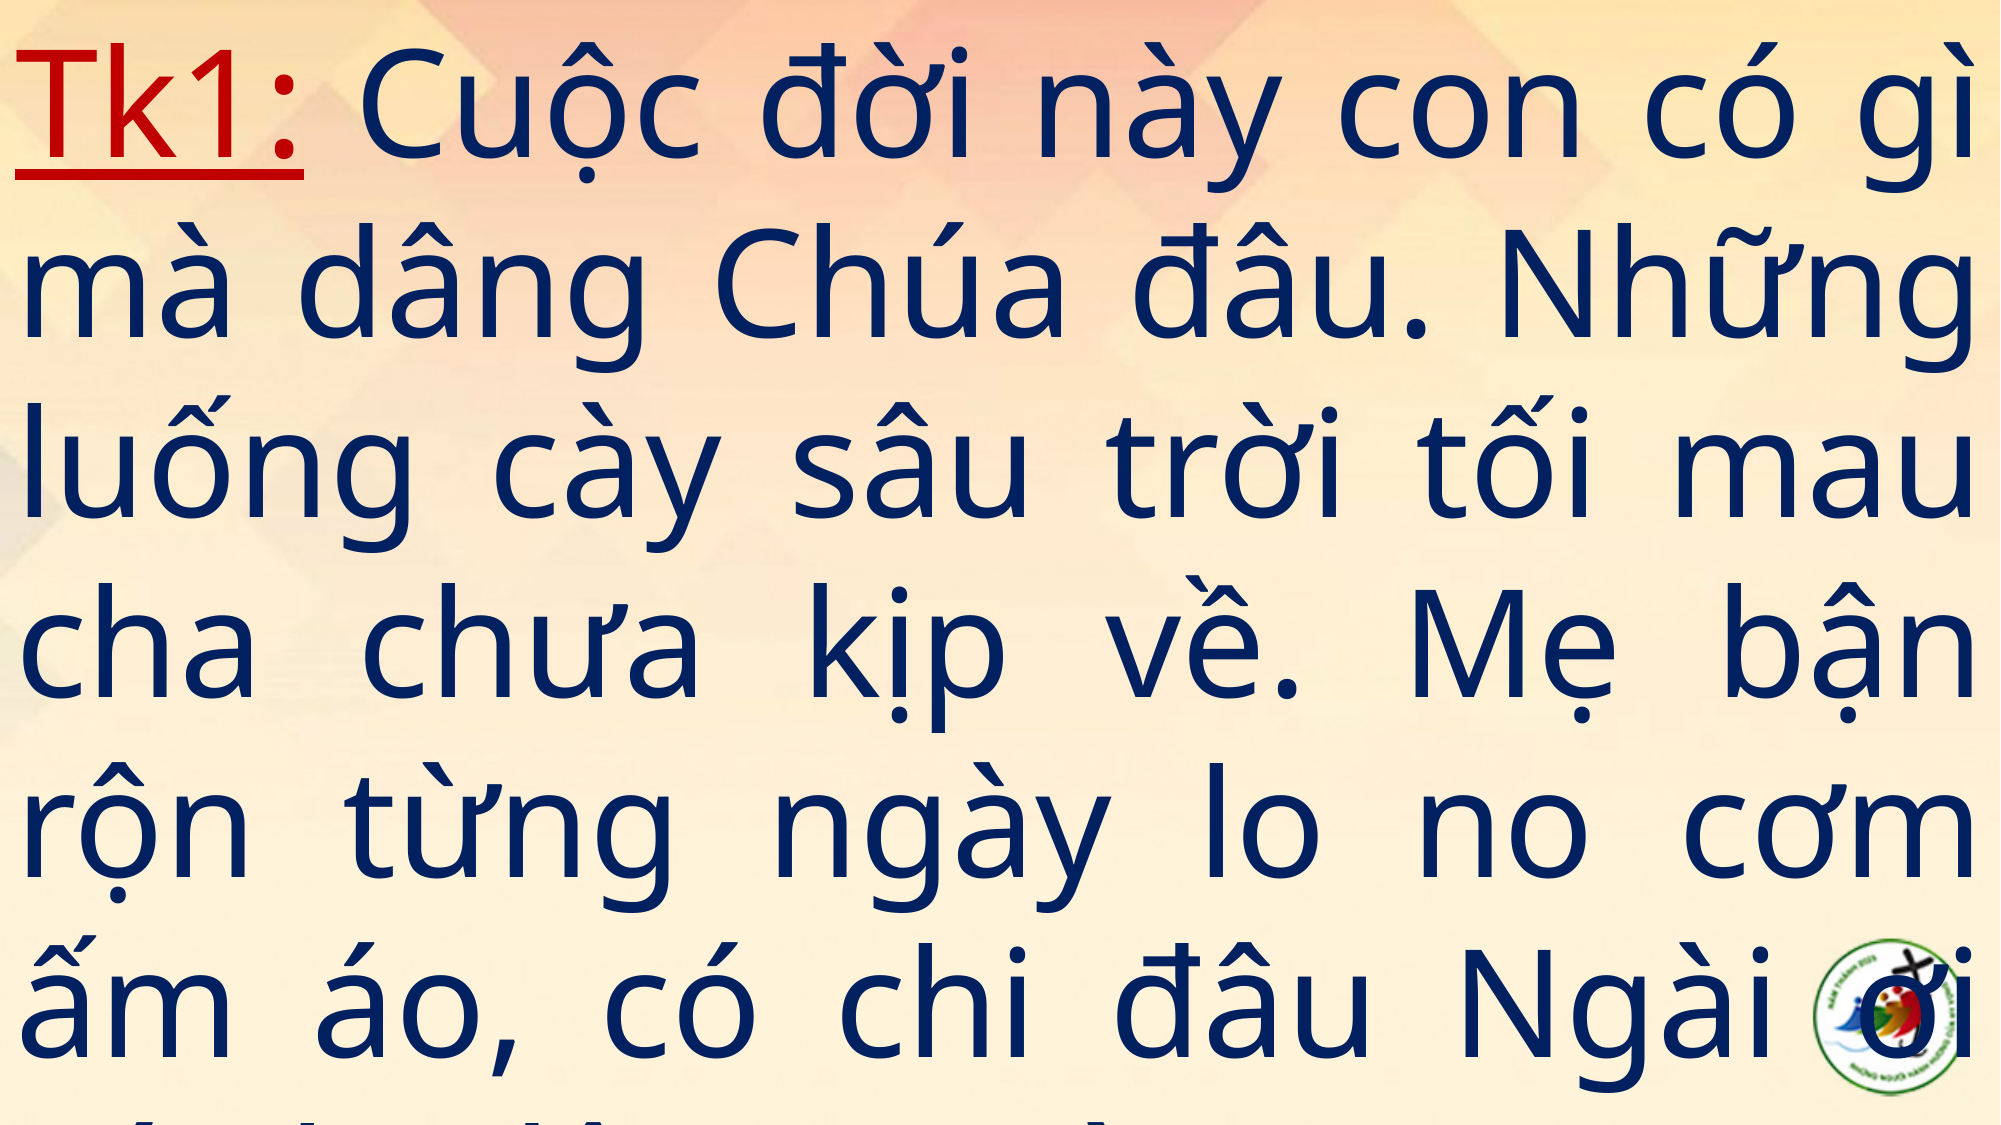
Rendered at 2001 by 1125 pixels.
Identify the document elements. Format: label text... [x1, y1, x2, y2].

list Tk1: Cuộc đời này con có gì mà dâng Chúa đâu. Những luống cày sâu trời tối mau cha chưa kịp về. Mẹ bận rộn từng ngày lo no cơm ấm áo, có chi đâu Ngài ơi có chi dâng Ngài. [0, 0, 2000, 1125]
